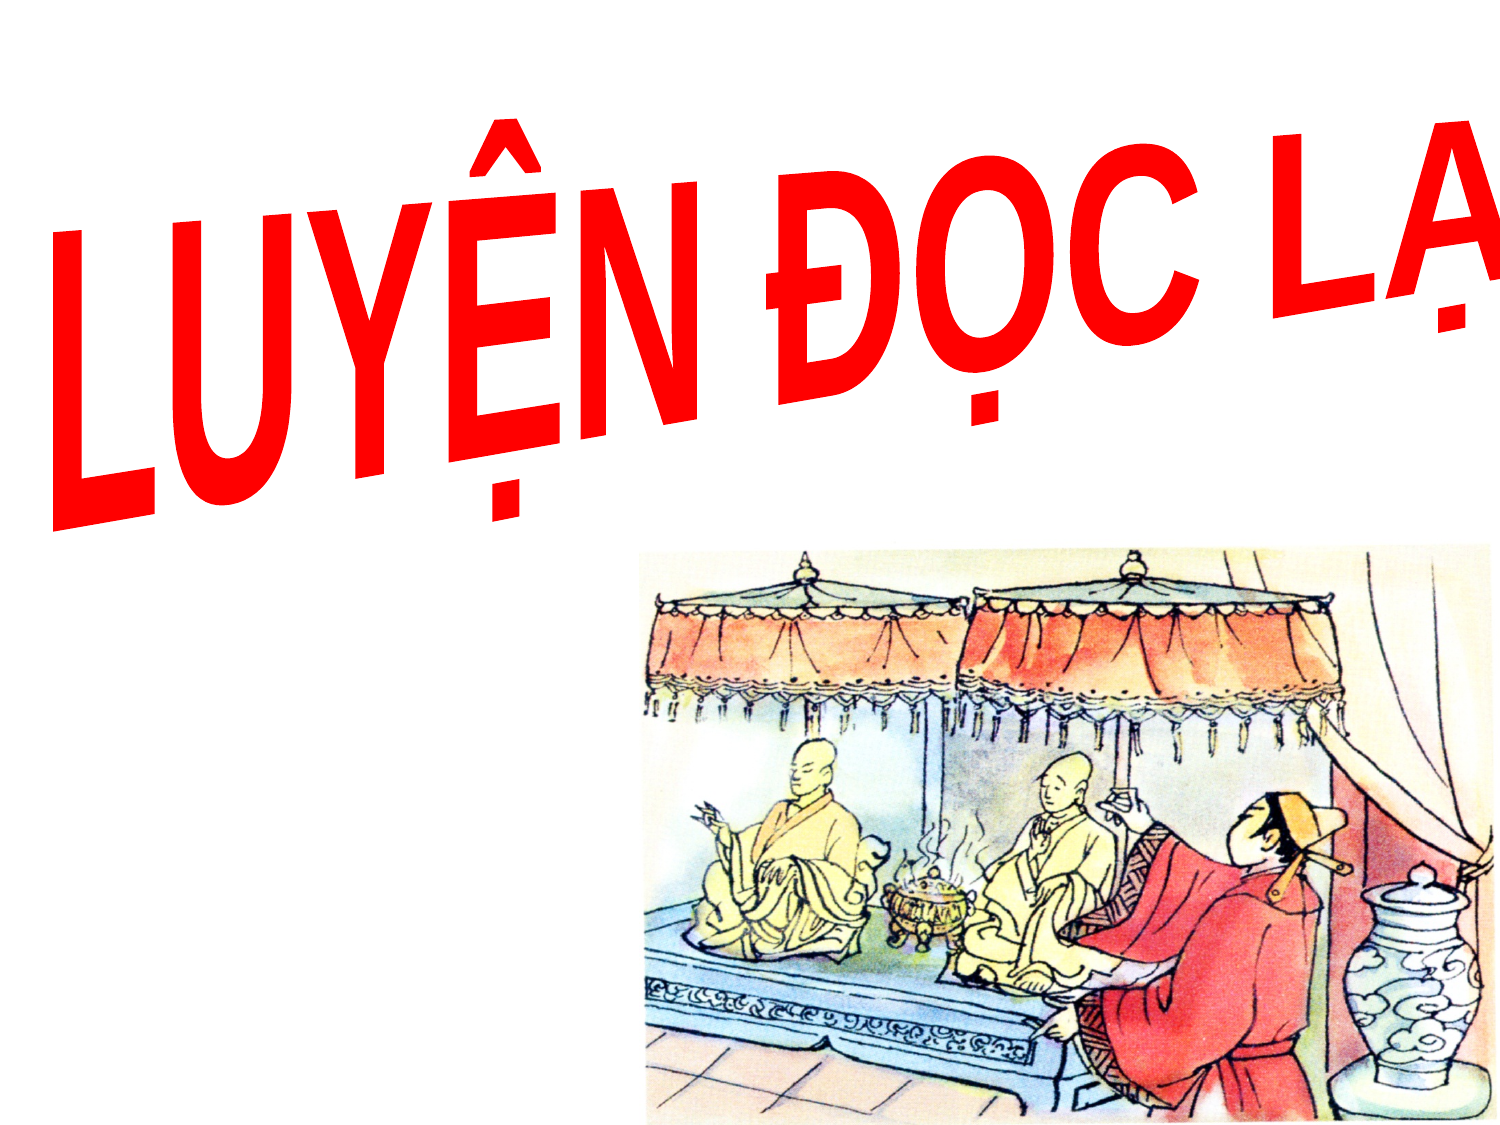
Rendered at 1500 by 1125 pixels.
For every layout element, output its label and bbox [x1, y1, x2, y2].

picture [639, 539, 1500, 1125]
